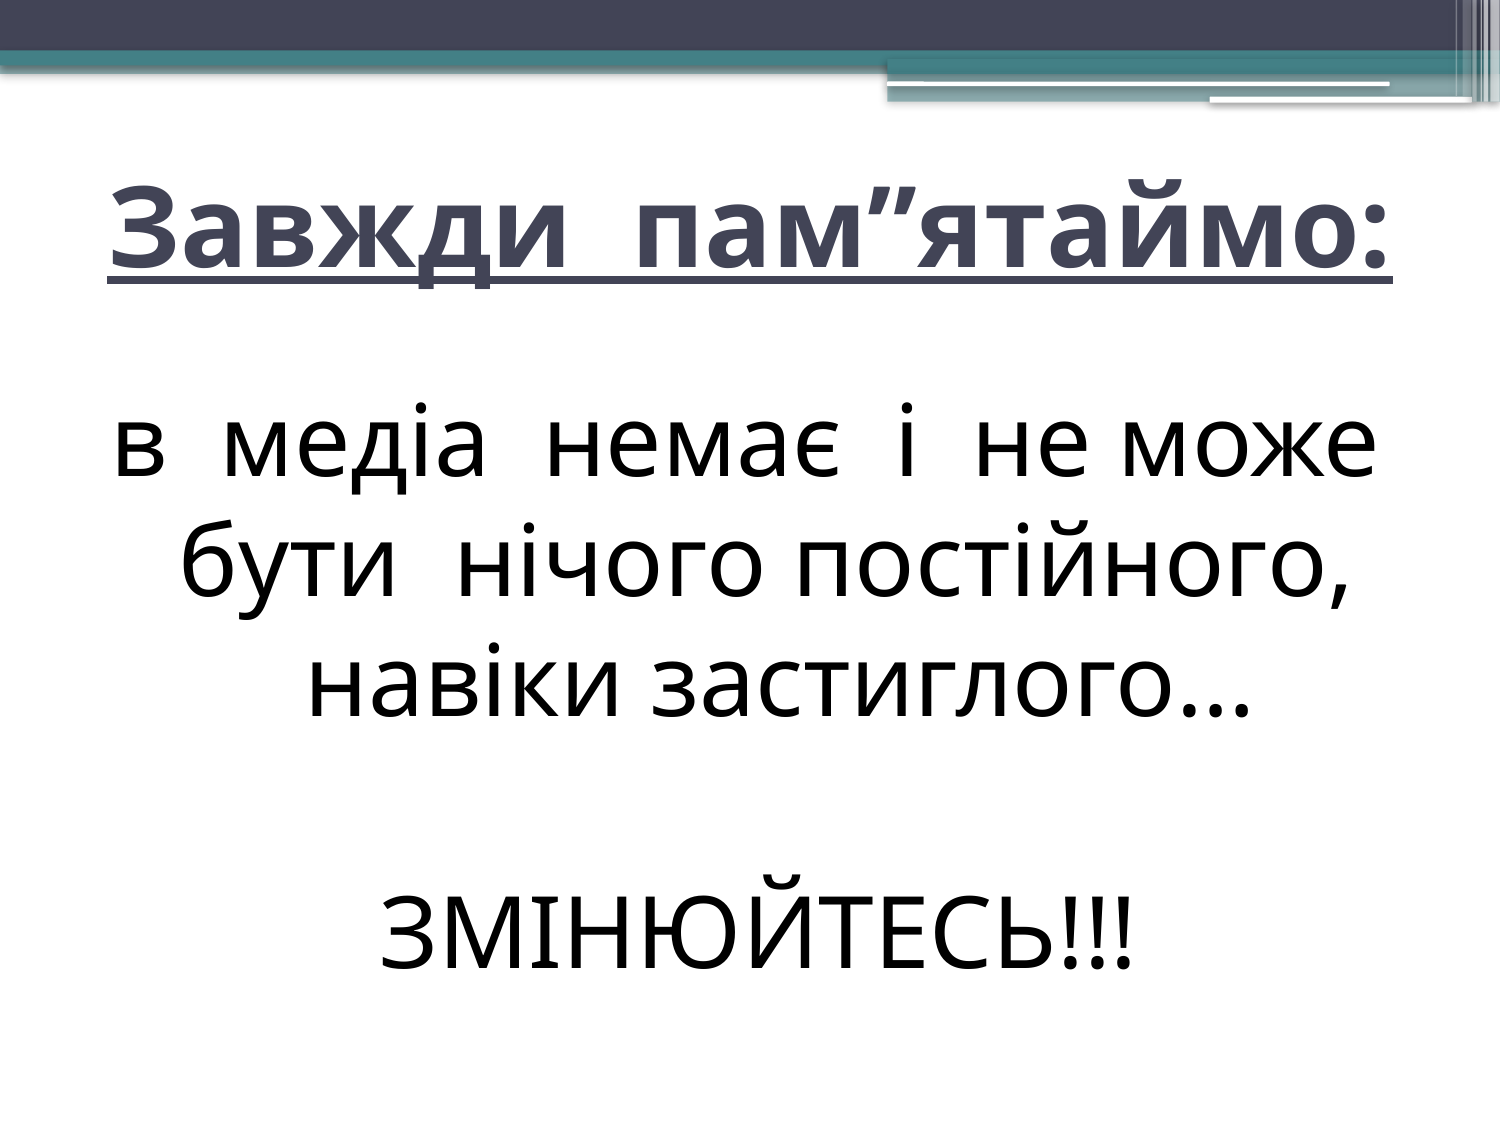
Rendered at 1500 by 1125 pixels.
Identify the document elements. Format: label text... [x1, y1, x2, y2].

title Завжди пам”ятаймо: [75, 128, 1425, 317]
list в медіа немає і не може бути нічого постійного, навіки застиглого… ЗМІНЮЙТЕСЬ!!! [75, 368, 1425, 1079]
